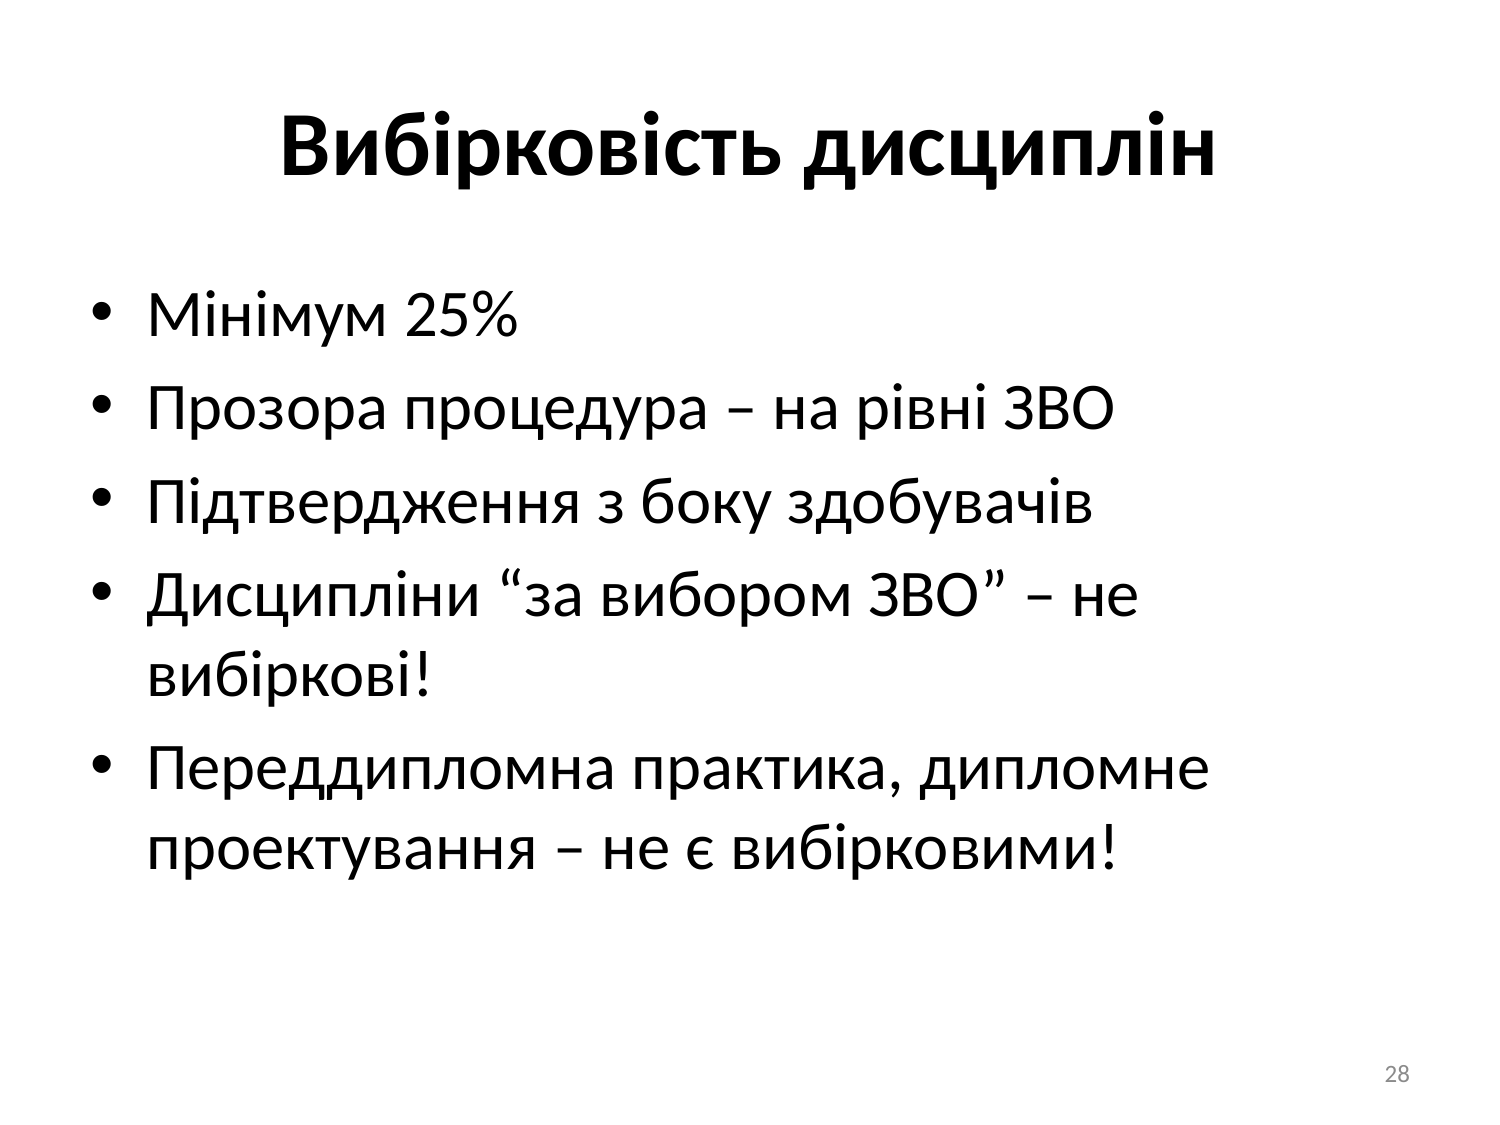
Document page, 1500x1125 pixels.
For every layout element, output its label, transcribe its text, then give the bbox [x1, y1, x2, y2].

slide_number 28 [1074, 1042, 1425, 1103]
list Мінімум 25% Прозора процедура – на рівні ЗВО Підтвердження з боку здобувачів Дисципліни “за вибором ЗВО” – не вибіркові! Переддипломна практика, дипломне проектування – не є вибірковими! [75, 262, 1447, 1005]
title Вибірковість дисциплін [75, 45, 1425, 233]
